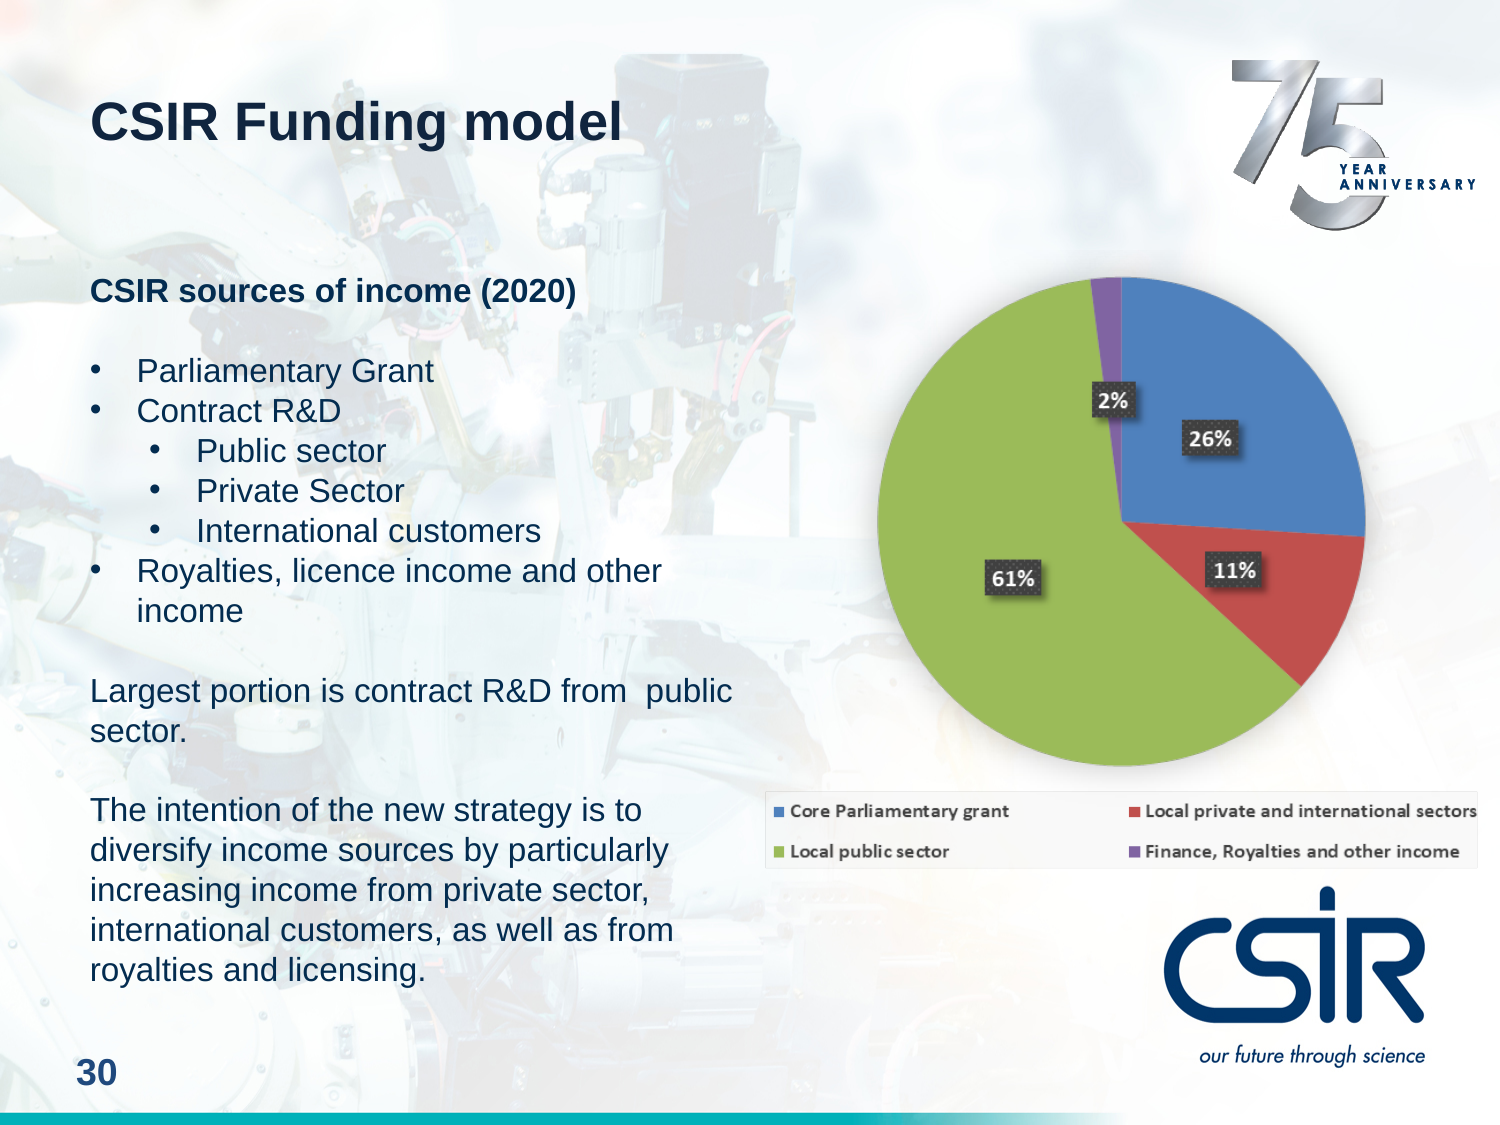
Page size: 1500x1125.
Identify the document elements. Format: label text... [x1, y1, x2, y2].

text_box CSIR sources of income (2020) Parliamentary Grant Contract R&D Public sector Private Sector International customers Royalties, licence income and other income Largest portion is contract R&D from public sector. The intention of the new strategy is to diversify income sources by particularly increasing income from private sector, international customers, as well as from royalties and licensing. [74, 262, 784, 996]
picture [0, 0, 1500, 1125]
title CSIR Funding model [75, 25, 1425, 213]
